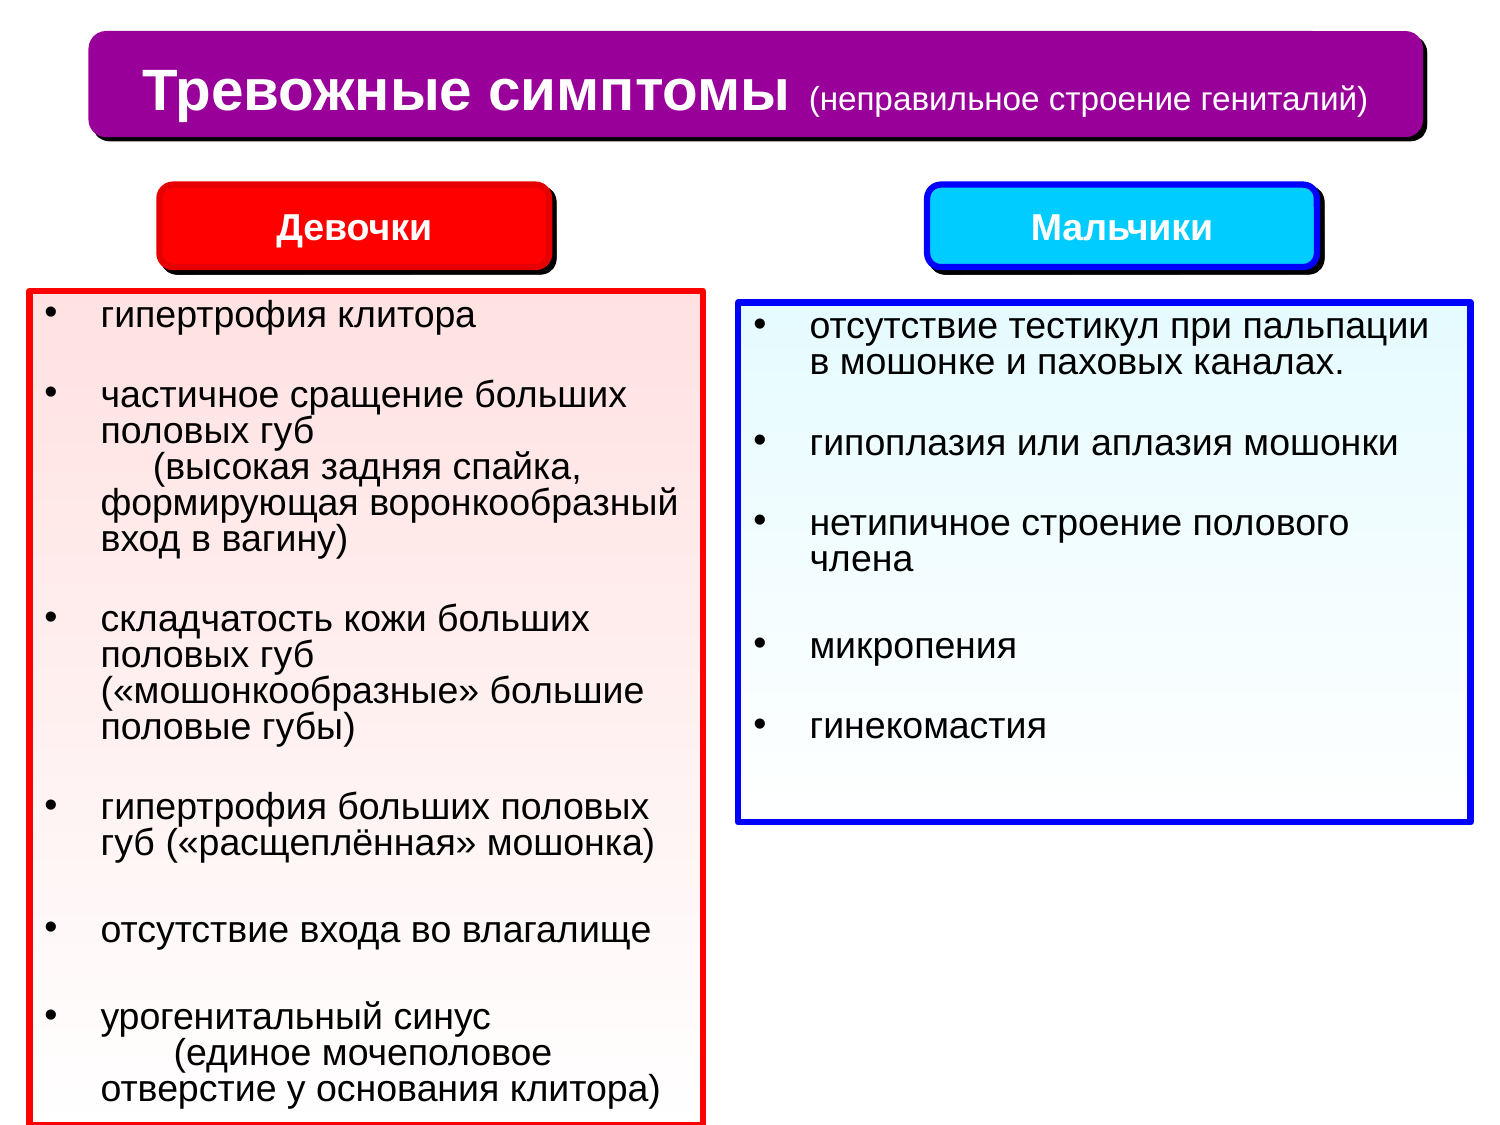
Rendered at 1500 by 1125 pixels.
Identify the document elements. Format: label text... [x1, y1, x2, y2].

list отсутствие тестикул при пальпации в мошонке и паховых каналах. гипоплазия или аплазия мошонки нетипичное строение полового члена микропения гинекомастия [738, 302, 1471, 823]
text_box Тревожные симптомы (неправильное строение гениталий) [88, 30, 1424, 138]
text_box Девочки [159, 184, 550, 268]
text_box Мальчики [927, 184, 1317, 268]
list гипертрофия клитора частичное сращение больших половых губ (высокая задняя спайка, формирующая воронкообразный вход в вагину) складчатость кожи больших половых губ («мошонкообразные» большие половые губы) гипертрофия больших половых губ («расщеплённая» мошонка) отсутствие входа во влагалище урогенитальный синус (единое мочеполовое отверстие у основания клитора) [29, 290, 703, 1125]
